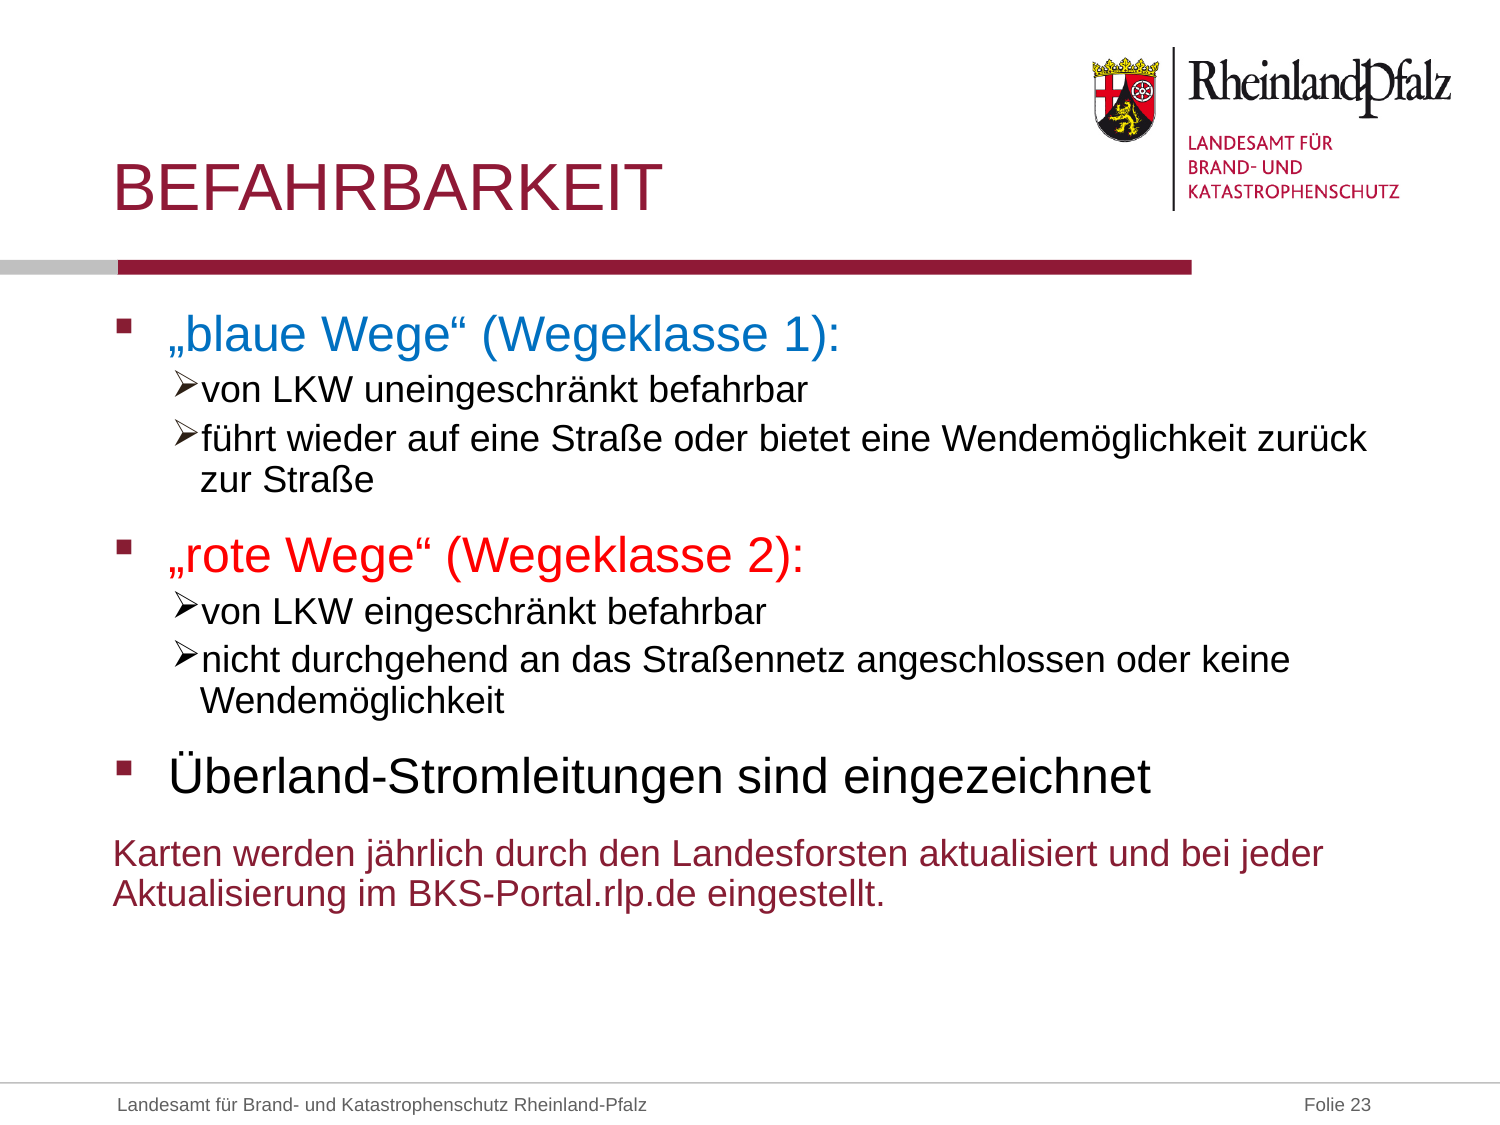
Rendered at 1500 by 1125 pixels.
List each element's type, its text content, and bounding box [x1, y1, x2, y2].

list „blaue Wege“ (Wegeklasse 1): von LKW uneingeschränkt befahrbar führt wieder auf eine Straße oder bietet eine Wendemöglichkeit zurück zur Straße „rote Wege“ (Wegeklasse 2): von LKW eingeschränkt befahrbar nicht durchgehend an das Straßennetz angeschlossen oder keine Wendemöglichkeit Überland-Stromleitungen sind eingezeichnet Karten werden jährlich durch den Landesforsten aktualisiert und bei jeder Aktualisierung im BKS-Portal.rlp.de eingestellt. [112, 308, 1382, 1059]
title Befahrbarkeit [112, 71, 1071, 224]
picture [1092, 47, 1451, 211]
